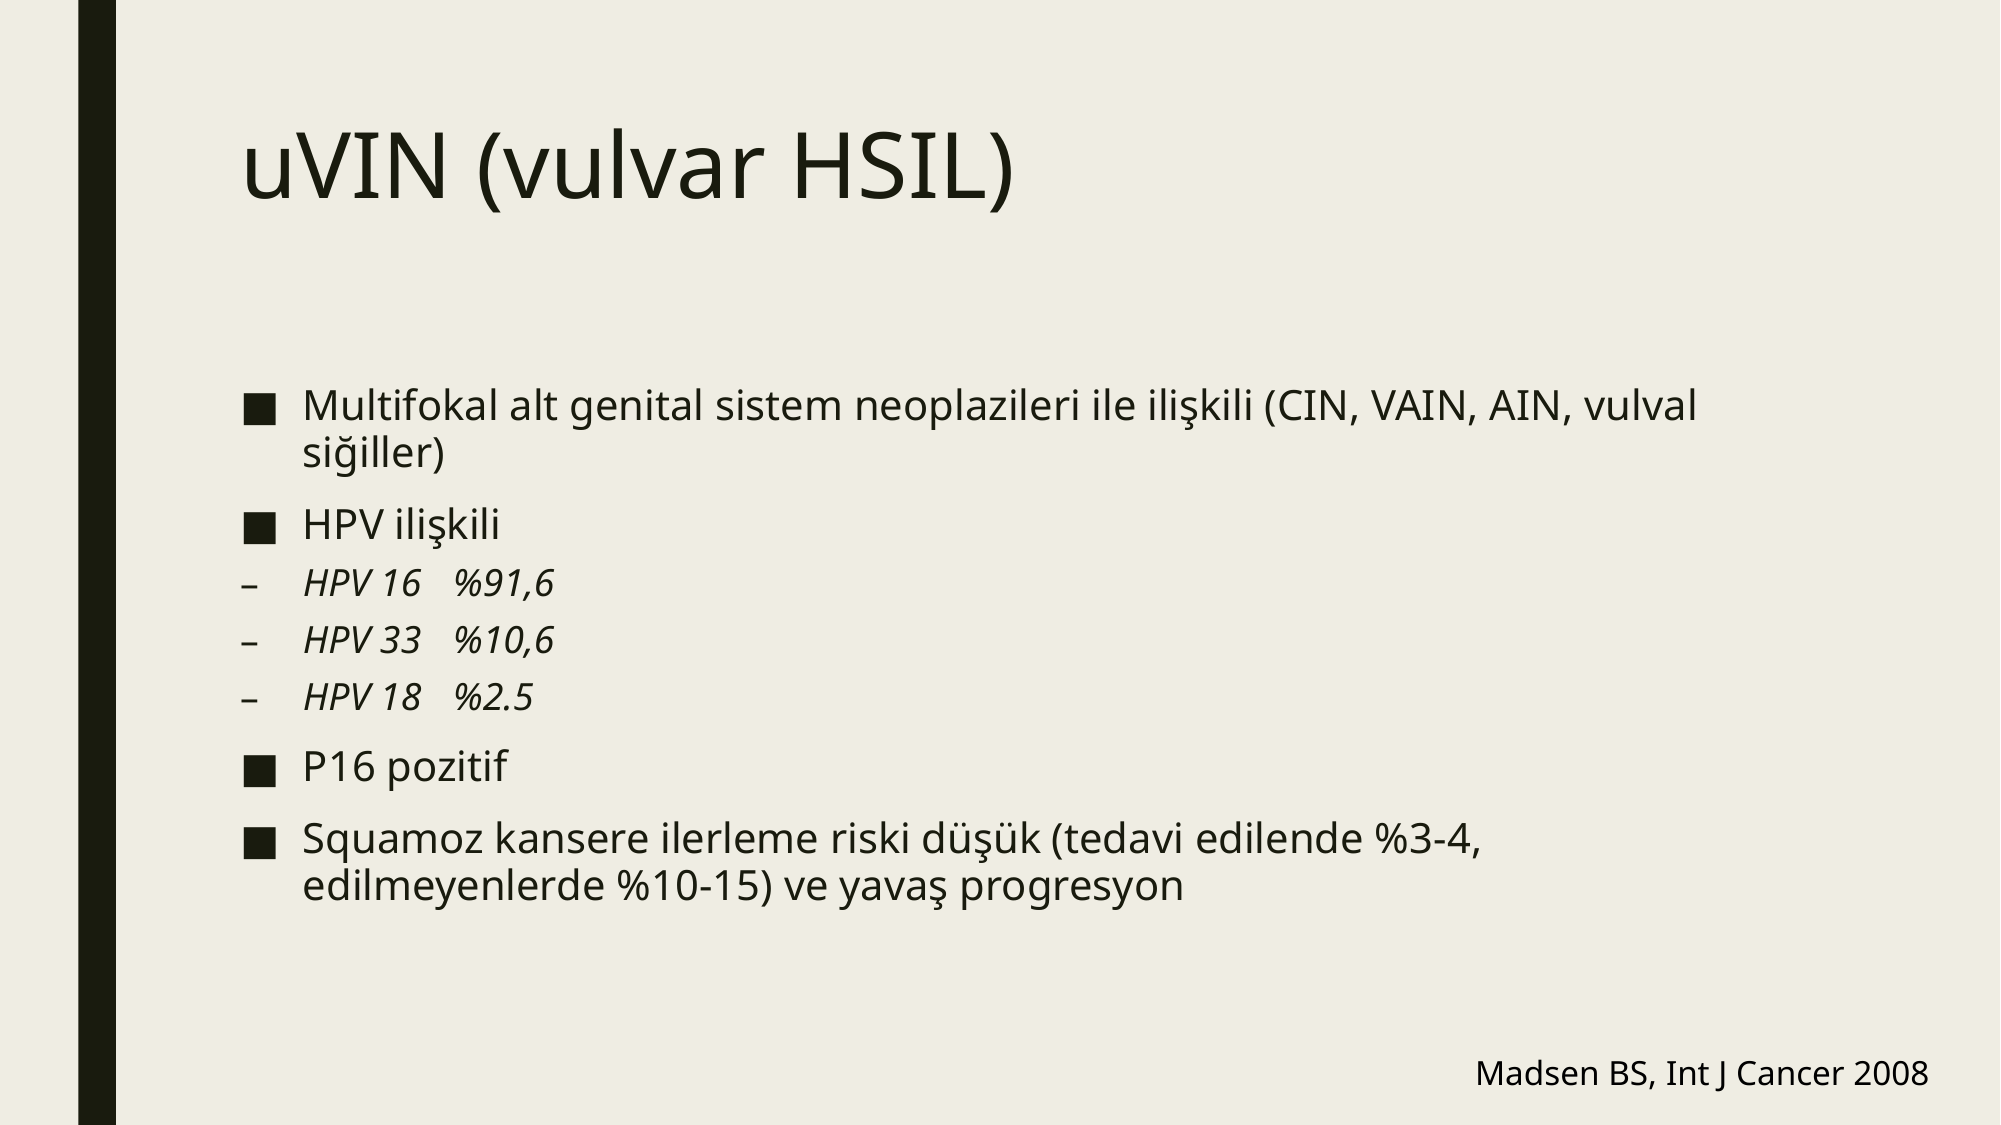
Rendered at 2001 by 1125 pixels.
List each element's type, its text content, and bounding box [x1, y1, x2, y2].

title uVIN (vulvar HSIL) [225, 112, 1800, 357]
list Multifokal alt genital sistem neoplazileri ile ilişkili (CIN, VAIN, AIN, vulval siğiller) HPV ilişkili HPV 16 %91,6 HPV 33 %10,6 HPV 18 %2.5 P16 pozitif Squamoz kansere ilerleme riski düşük (tedavi edilende %3-4, edilmeyenlerde %10-15) ve yavaş progresyon [225, 375, 1800, 963]
text_box Madsen BS, Int J Cancer 2008 [1460, 1044, 1945, 1100]
